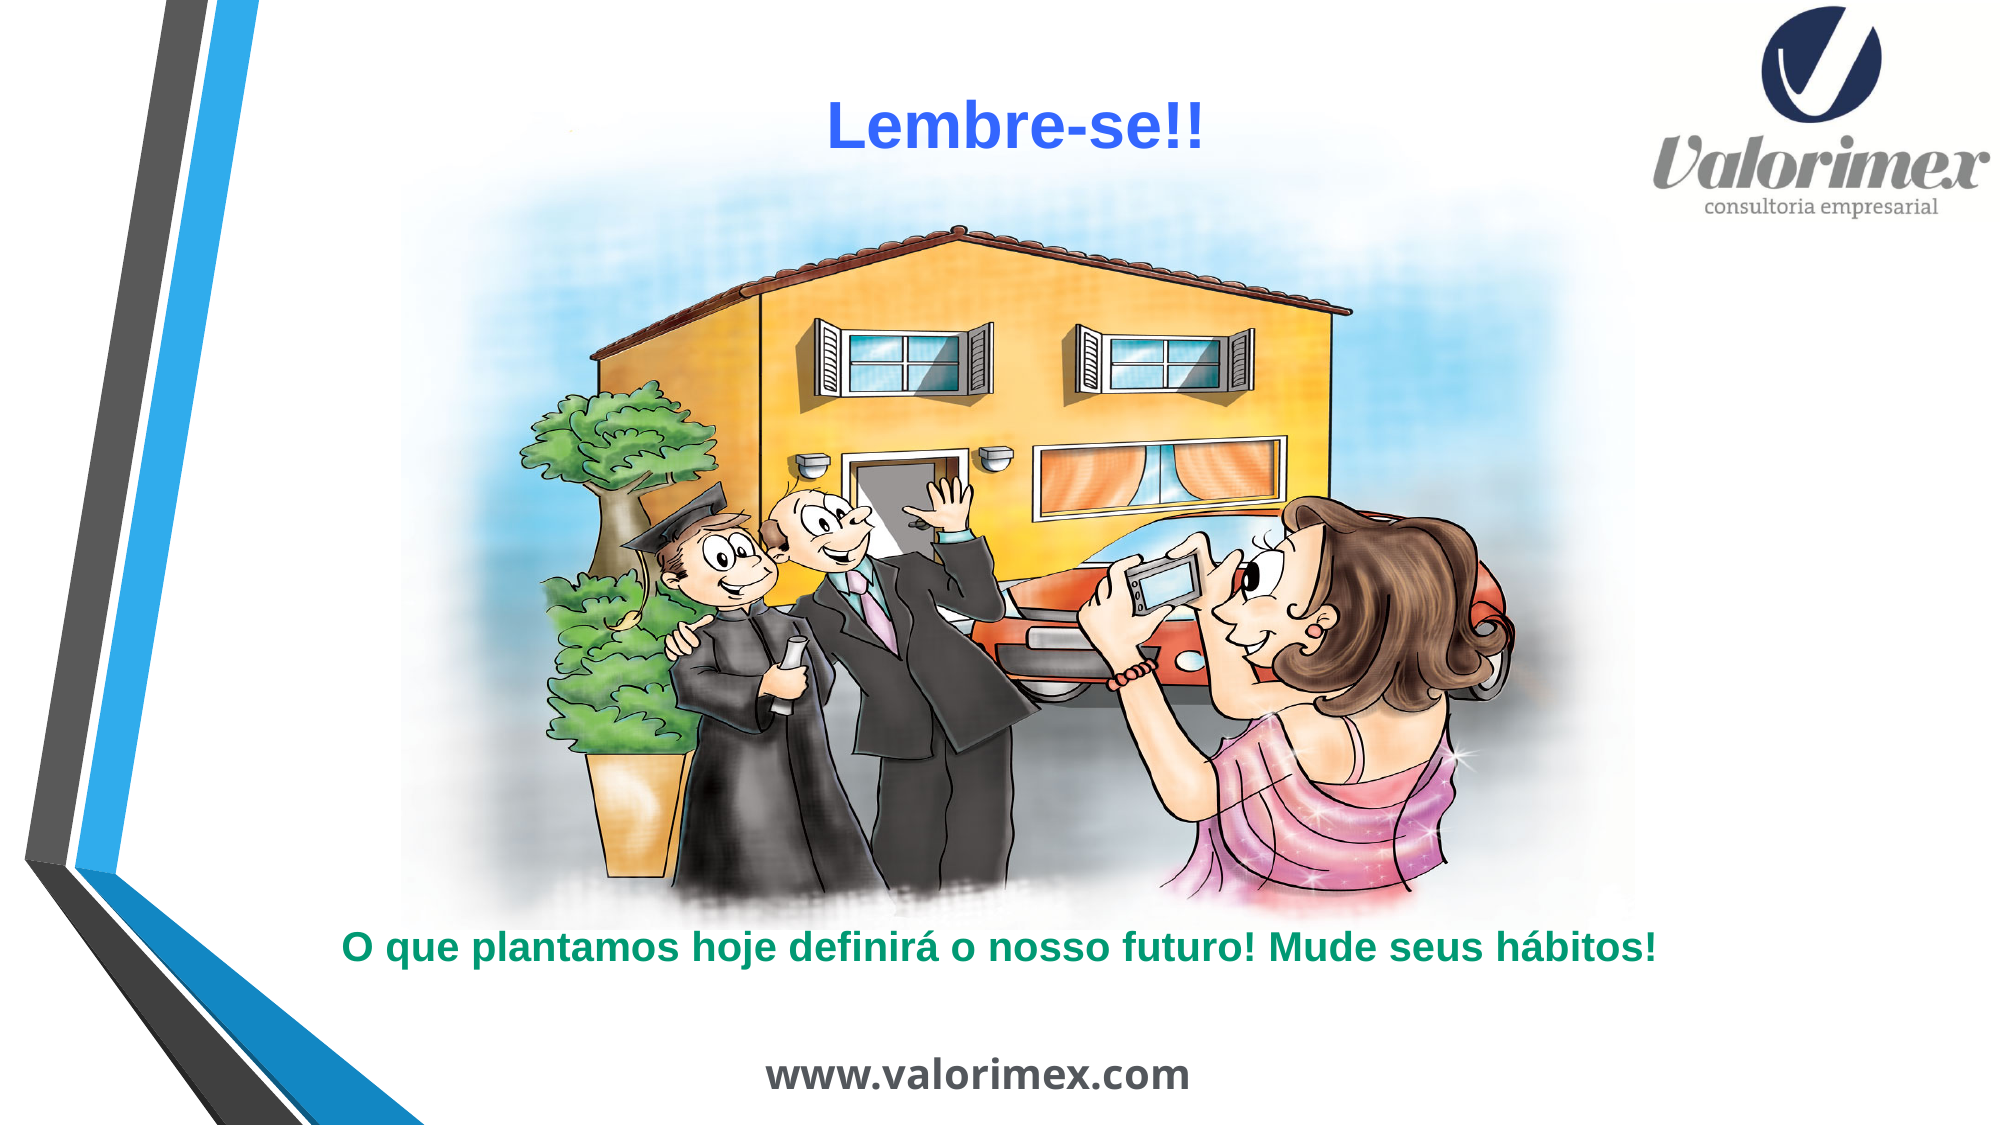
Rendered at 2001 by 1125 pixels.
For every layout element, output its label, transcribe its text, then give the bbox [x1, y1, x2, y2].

picture [1650, 3, 2000, 222]
text_box Lembre-se!! [166, 75, 1867, 175]
picture [401, 112, 1635, 931]
text_box O que plantamos hoje definirá o nosso futuro! Mude seus hábitos! [41, 912, 1959, 988]
